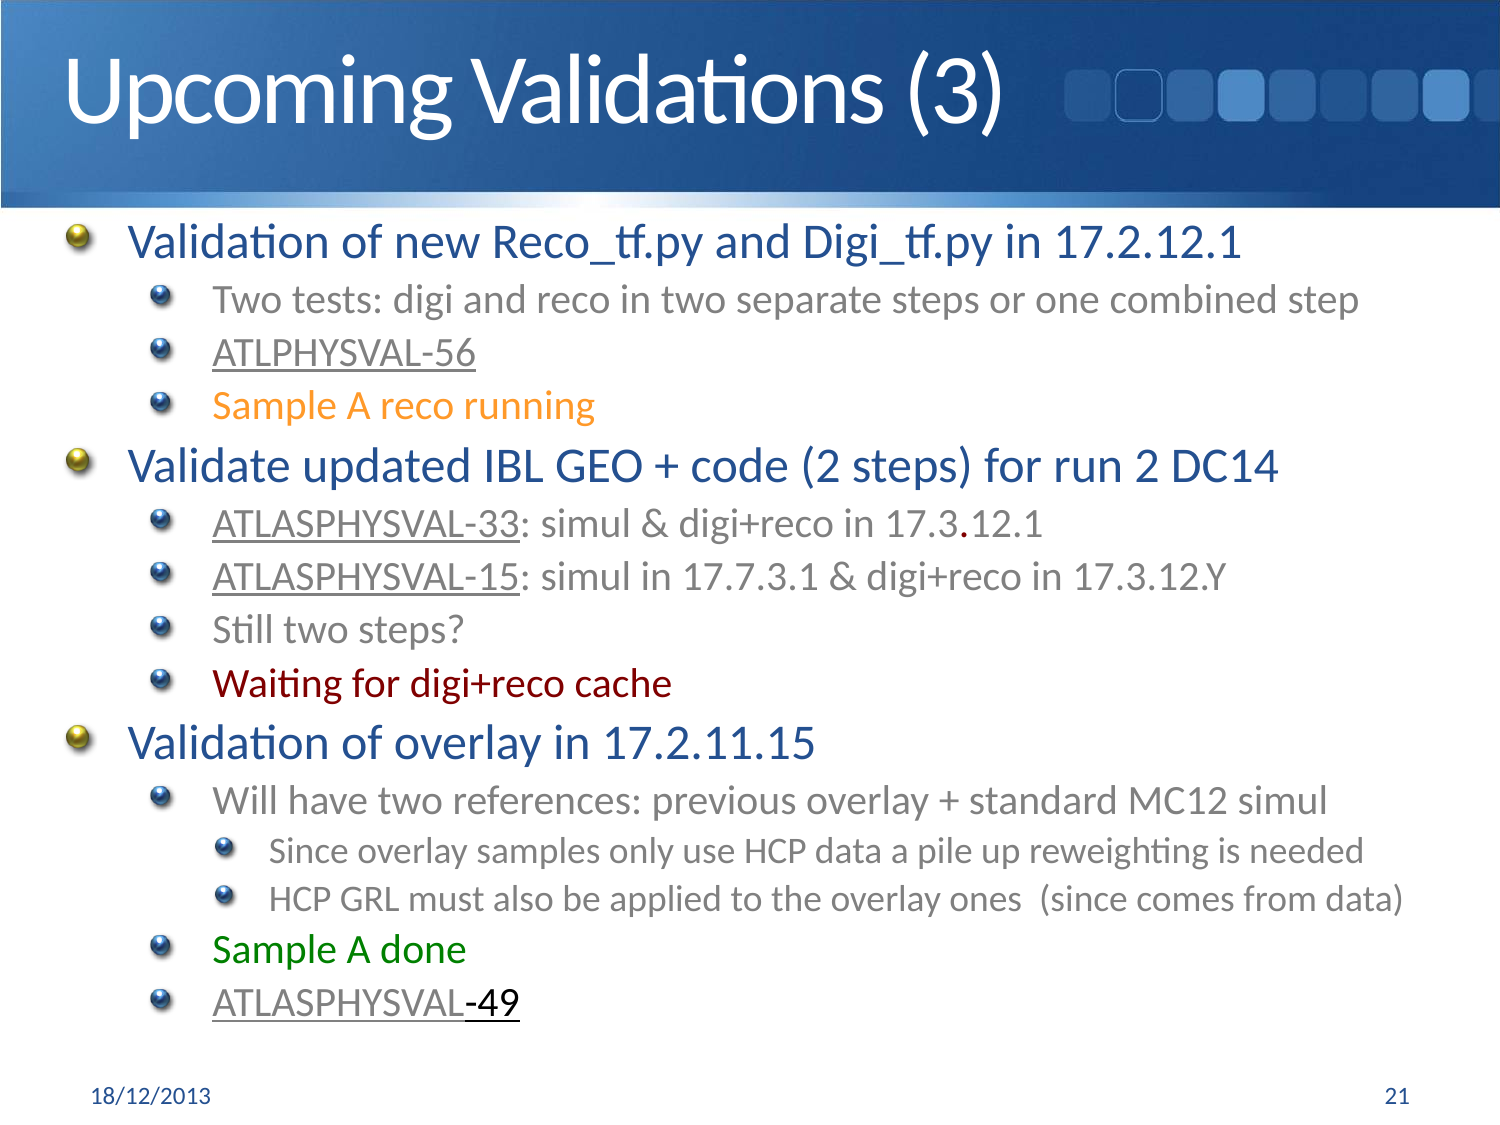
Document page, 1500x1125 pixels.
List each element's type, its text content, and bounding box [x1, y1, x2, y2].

title Upcoming Validations (3) [62, 37, 1438, 149]
list Validation of new Reco_tf.py and Digi_tf.py in 17.2.12.1 Two tests: digi and reco in two separate steps or one combined step ATLPHYSVAL-56 Sample A reco running Validate updated IBL GEO + code (2 steps) for run 2 DC14 ATLASPHYSVAL-33: simul & digi+reco in 17.3.12.1 ATLASPHYSVAL-15: simul in 17.7.3.1 & digi+reco in 17.3.12.Y Still two steps? Waiting for digi+reco cache Validation of overlay in 17.2.11.15 Will have two references: previous overlay + standard MC12 simul Since overlay samples only use HCP data a pile up reweighting is needed HCP GRL must also be applied to the overlay ones (since comes from data) Sample A done ATLASPHYSVAL-49 [62, 214, 1438, 1059]
picture [0, 0, 1500, 1125]
slide_number 21 [1074, 1065, 1425, 1125]
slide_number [75, 1065, 425, 1125]
